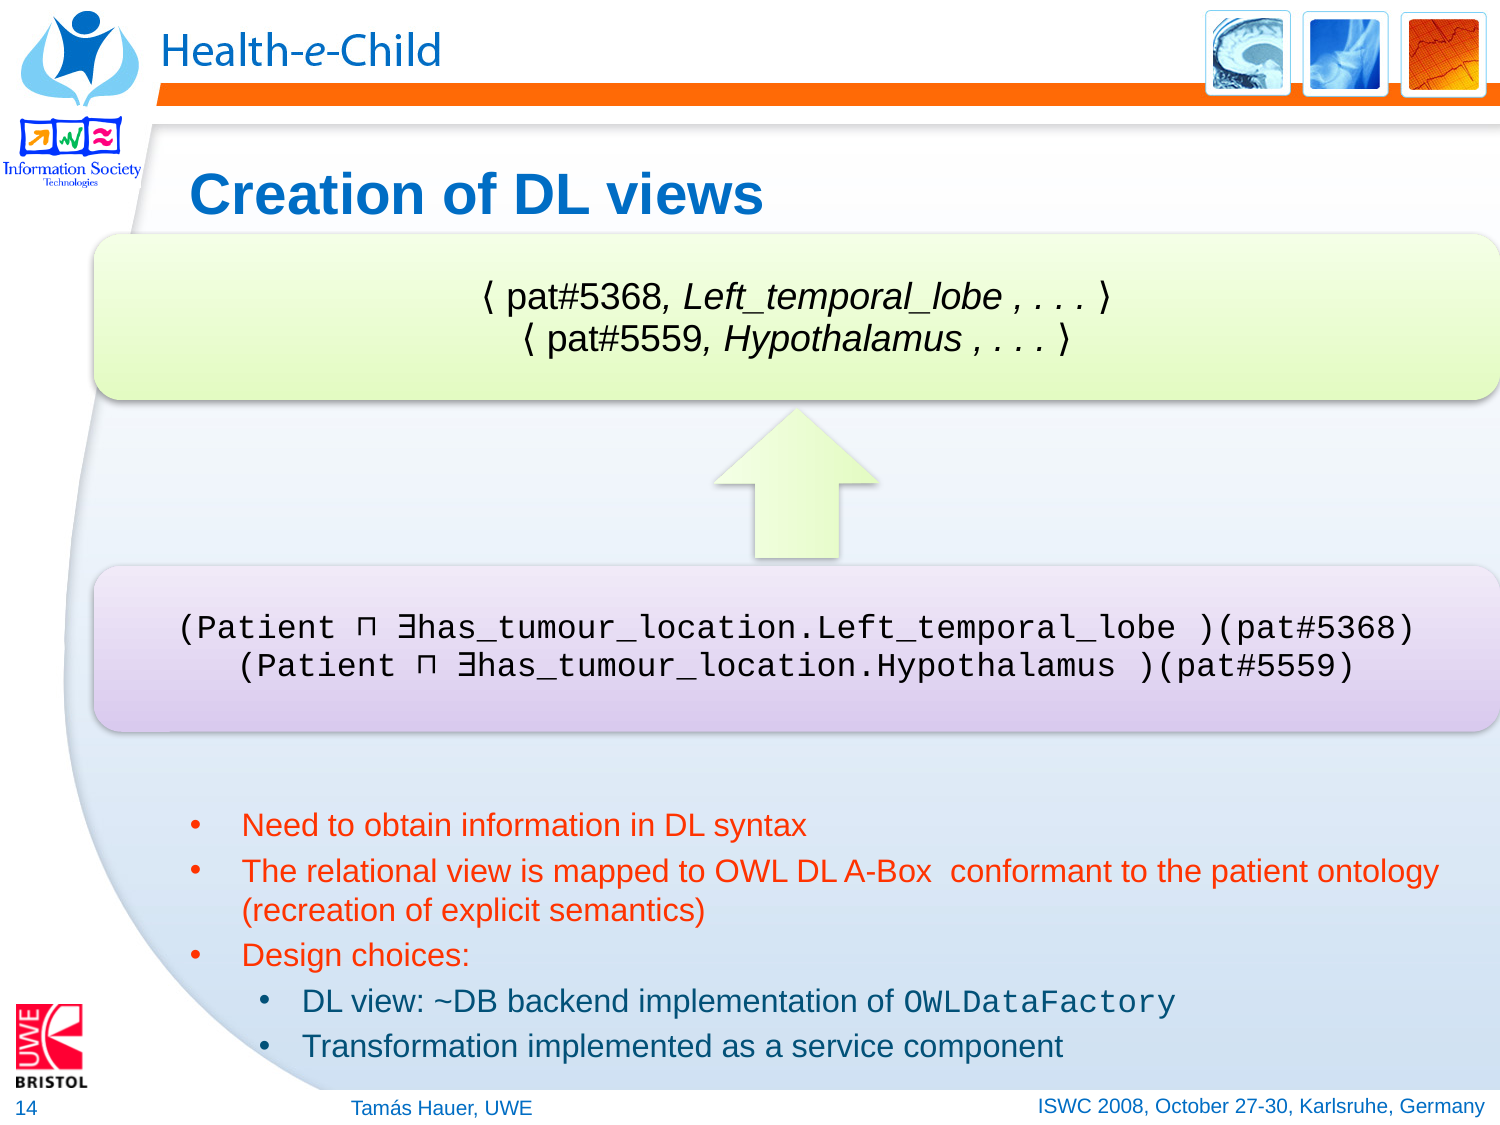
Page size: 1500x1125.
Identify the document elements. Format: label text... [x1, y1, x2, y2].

picture [0, 2, 1500, 1090]
list Need to obtain information in DL syntax The relational view is mapped to OWL DL A-Box conformant to the patient ontology (recreation of explicit semantics) Design choices: DL view: ~DB backend implementation of OWLDataFactory Transformation implemented as a service component [174, 796, 1476, 1076]
title Creation of DL views [174, 132, 1463, 231]
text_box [93, 234, 1500, 733]
